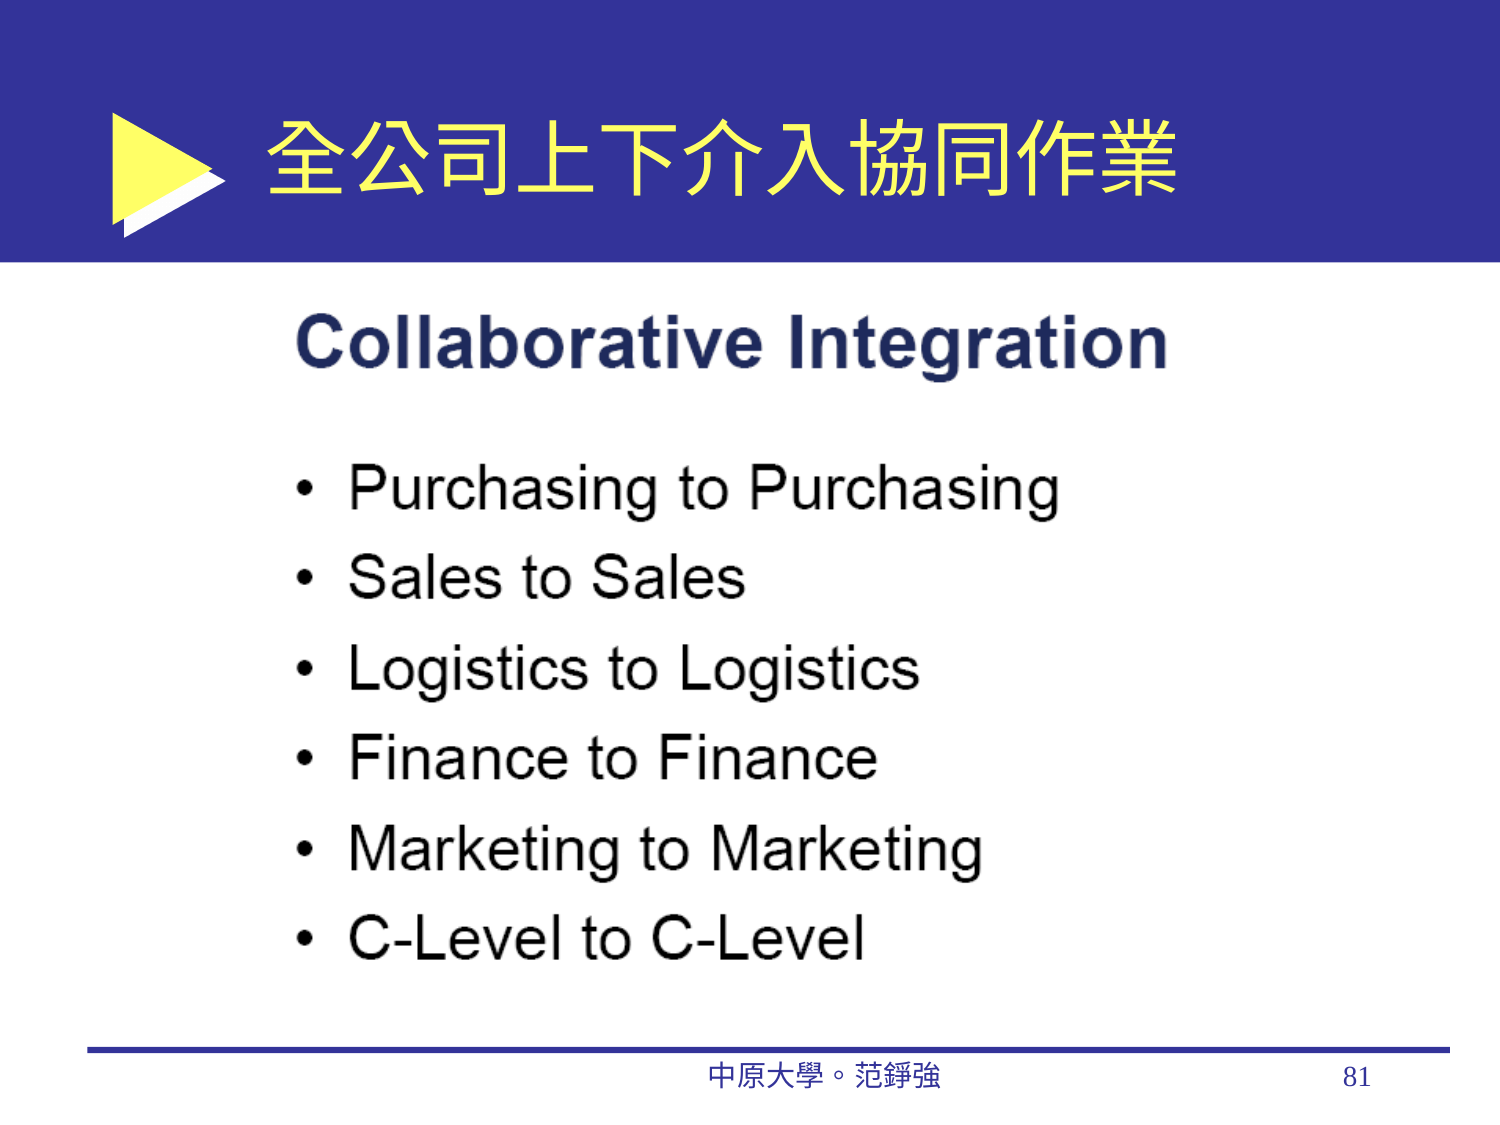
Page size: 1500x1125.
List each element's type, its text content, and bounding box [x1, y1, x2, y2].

slide_number 81 [1074, 1050, 1388, 1125]
footer 中原大學。范錚強 [587, 1050, 1063, 1125]
picture [253, 290, 1237, 1018]
title 全公司上下介入協同作業 [249, 62, 1388, 250]
